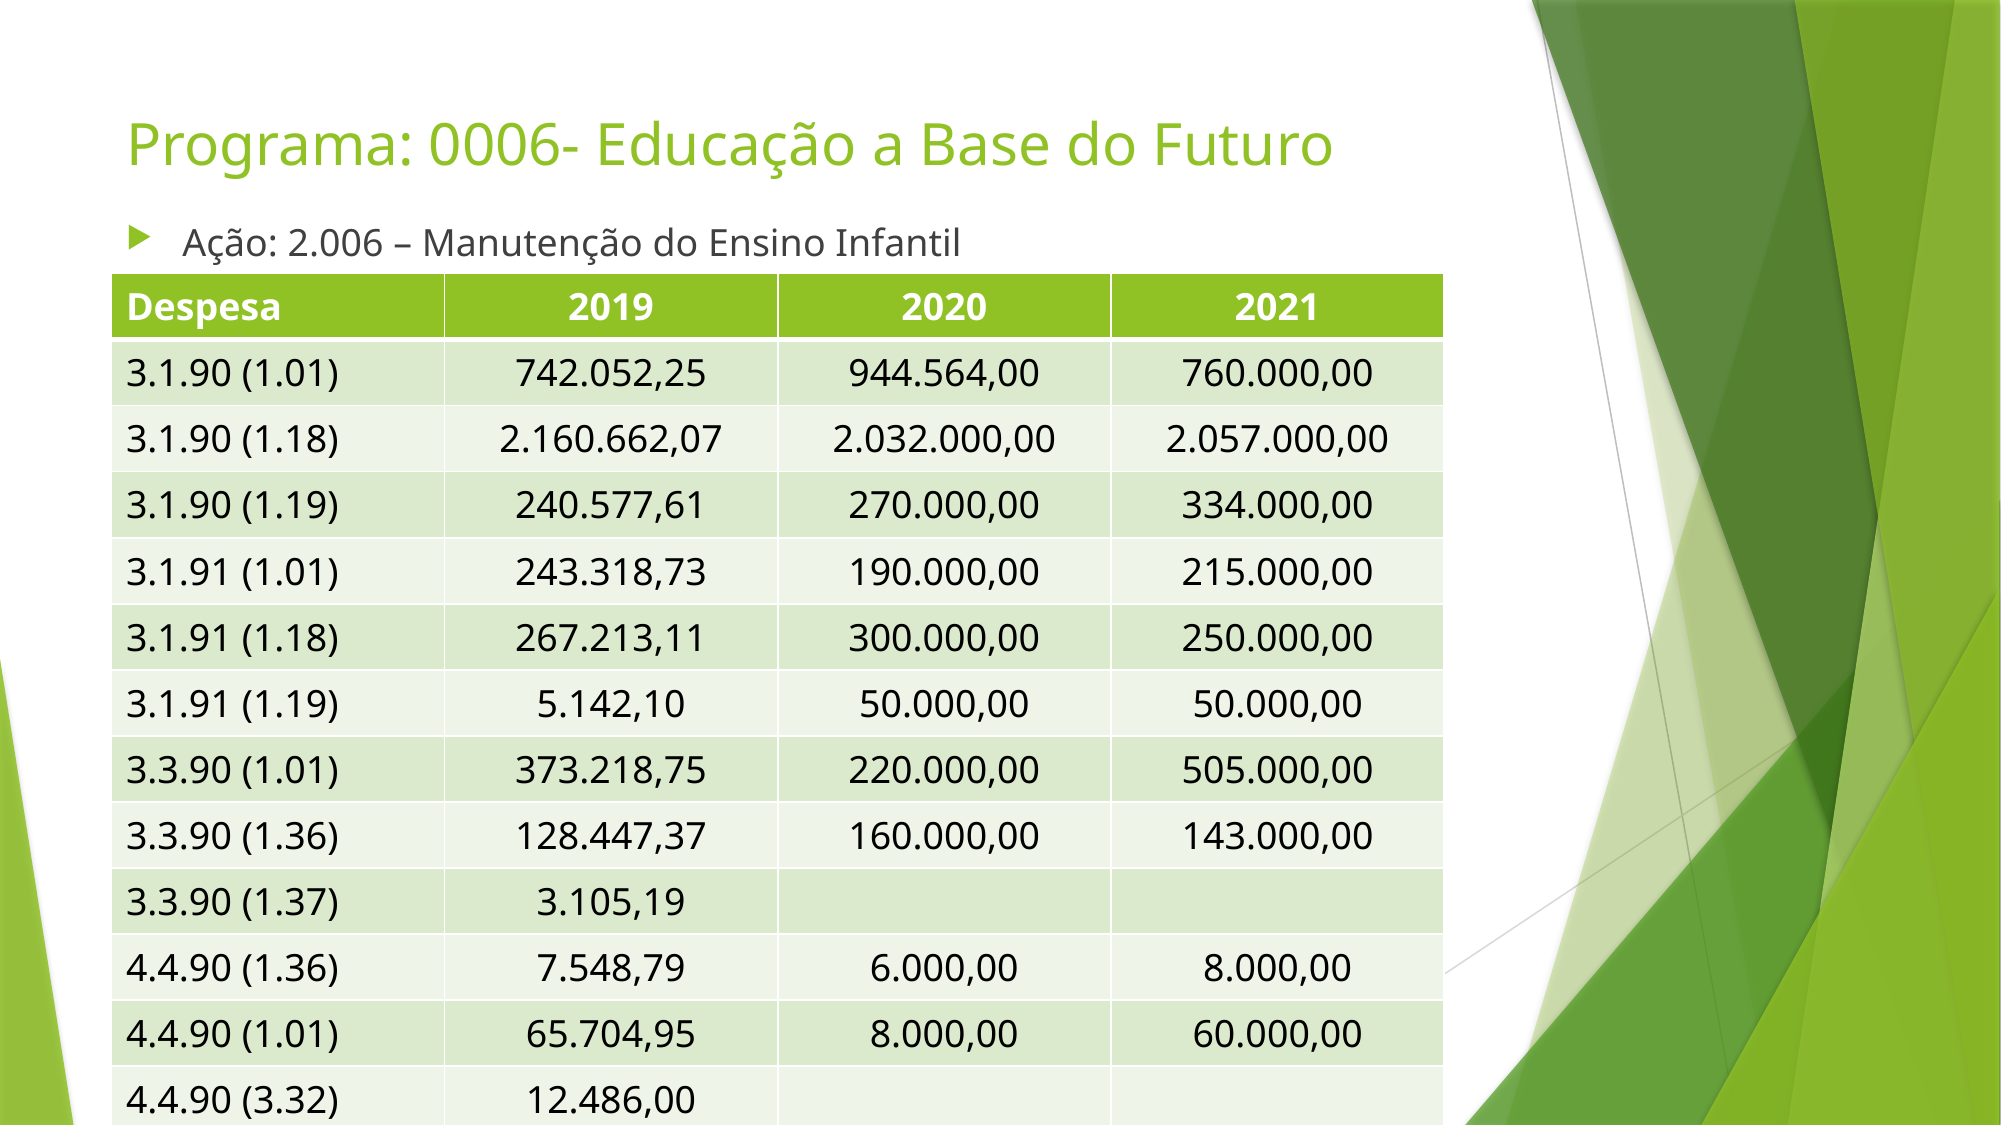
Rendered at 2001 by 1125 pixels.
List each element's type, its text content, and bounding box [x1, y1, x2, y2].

table_cell 3.1.91 (1.01) [112, 539, 444, 603]
table_cell 944.564,00 [779, 342, 1110, 405]
table_cell 215.000,00 [1112, 539, 1443, 603]
table_cell 760.000,00 [1112, 342, 1443, 405]
table_cell 6.000,00 [779, 935, 1110, 999]
table_cell 8.000,00 [1112, 935, 1443, 999]
table_cell 7.548,79 [445, 935, 777, 999]
table_cell 240.577,61 [445, 472, 777, 537]
table_cell 3.1.90 (1.01) [112, 342, 444, 405]
table_cell 243.318,73 [445, 539, 777, 603]
table_cell 3.1.91 (1.18) [112, 605, 444, 669]
table_cell 373.218,75 [445, 737, 777, 801]
table_header Despesa [112, 274, 444, 337]
table_cell 128.447,37 [445, 803, 777, 867]
table_cell 160.000,00 [779, 803, 1110, 867]
table_cell 300.000,00 [779, 605, 1110, 669]
table_cell 2.057.000,00 [1112, 406, 1443, 471]
table_cell 3.1.90 (1.18) [112, 406, 444, 471]
table_header 2021 [1112, 274, 1443, 337]
table_cell 3.1.91 (1.19) [112, 671, 444, 735]
table_cell 270.000,00 [779, 472, 1110, 537]
table_cell 742.052,25 [445, 342, 777, 405]
table_cell 4.4.90 (3.32) [112, 1067, 444, 1125]
table_cell 8.000,00 [779, 1001, 1110, 1065]
table_cell 3.3.90 (1.36) [112, 803, 444, 867]
table_cell 50.000,00 [779, 671, 1110, 735]
table_cell 267.213,11 [445, 605, 777, 669]
table_cell 4.4.90 (1.36) [112, 935, 444, 999]
table_header 2020 [779, 274, 1110, 337]
table_cell 65.704,95 [445, 1001, 777, 1065]
list Ação: 2.006 – Manutenção do Ensino Infantil [111, 211, 1522, 968]
table_cell 3.3.90 (1.37) [112, 869, 444, 933]
table_cell 3.105,19 [445, 869, 777, 933]
table_cell 3.1.90 (1.19) [112, 472, 444, 537]
table_cell [779, 869, 1110, 933]
table_cell 143.000,00 [1112, 803, 1443, 867]
table_cell 505.000,00 [1112, 737, 1443, 801]
table_cell 2.160.662,07 [445, 406, 777, 471]
title Programa: 0006- Educação a Base do Futuro [111, 99, 1522, 211]
table_cell 50.000,00 [1112, 671, 1443, 735]
table_cell 4.4.90 (1.01) [112, 1001, 444, 1065]
table_cell 334.000,00 [1112, 472, 1443, 537]
table_cell [1112, 869, 1443, 933]
table_cell 12.486,00 [445, 1067, 777, 1125]
table_cell 60.000,00 [1112, 1001, 1443, 1065]
table_header 2019 [445, 274, 777, 337]
table_cell 220.000,00 [779, 737, 1110, 801]
table_cell 190.000,00 [779, 539, 1110, 603]
table_cell 5.142,10 [445, 671, 777, 735]
table_cell [779, 1067, 1110, 1125]
table_cell 3.3.90 (1.01) [112, 737, 444, 801]
table_cell [1112, 1067, 1443, 1125]
table_cell 2.032.000,00 [779, 406, 1110, 471]
table_cell 250.000,00 [1112, 605, 1443, 669]
